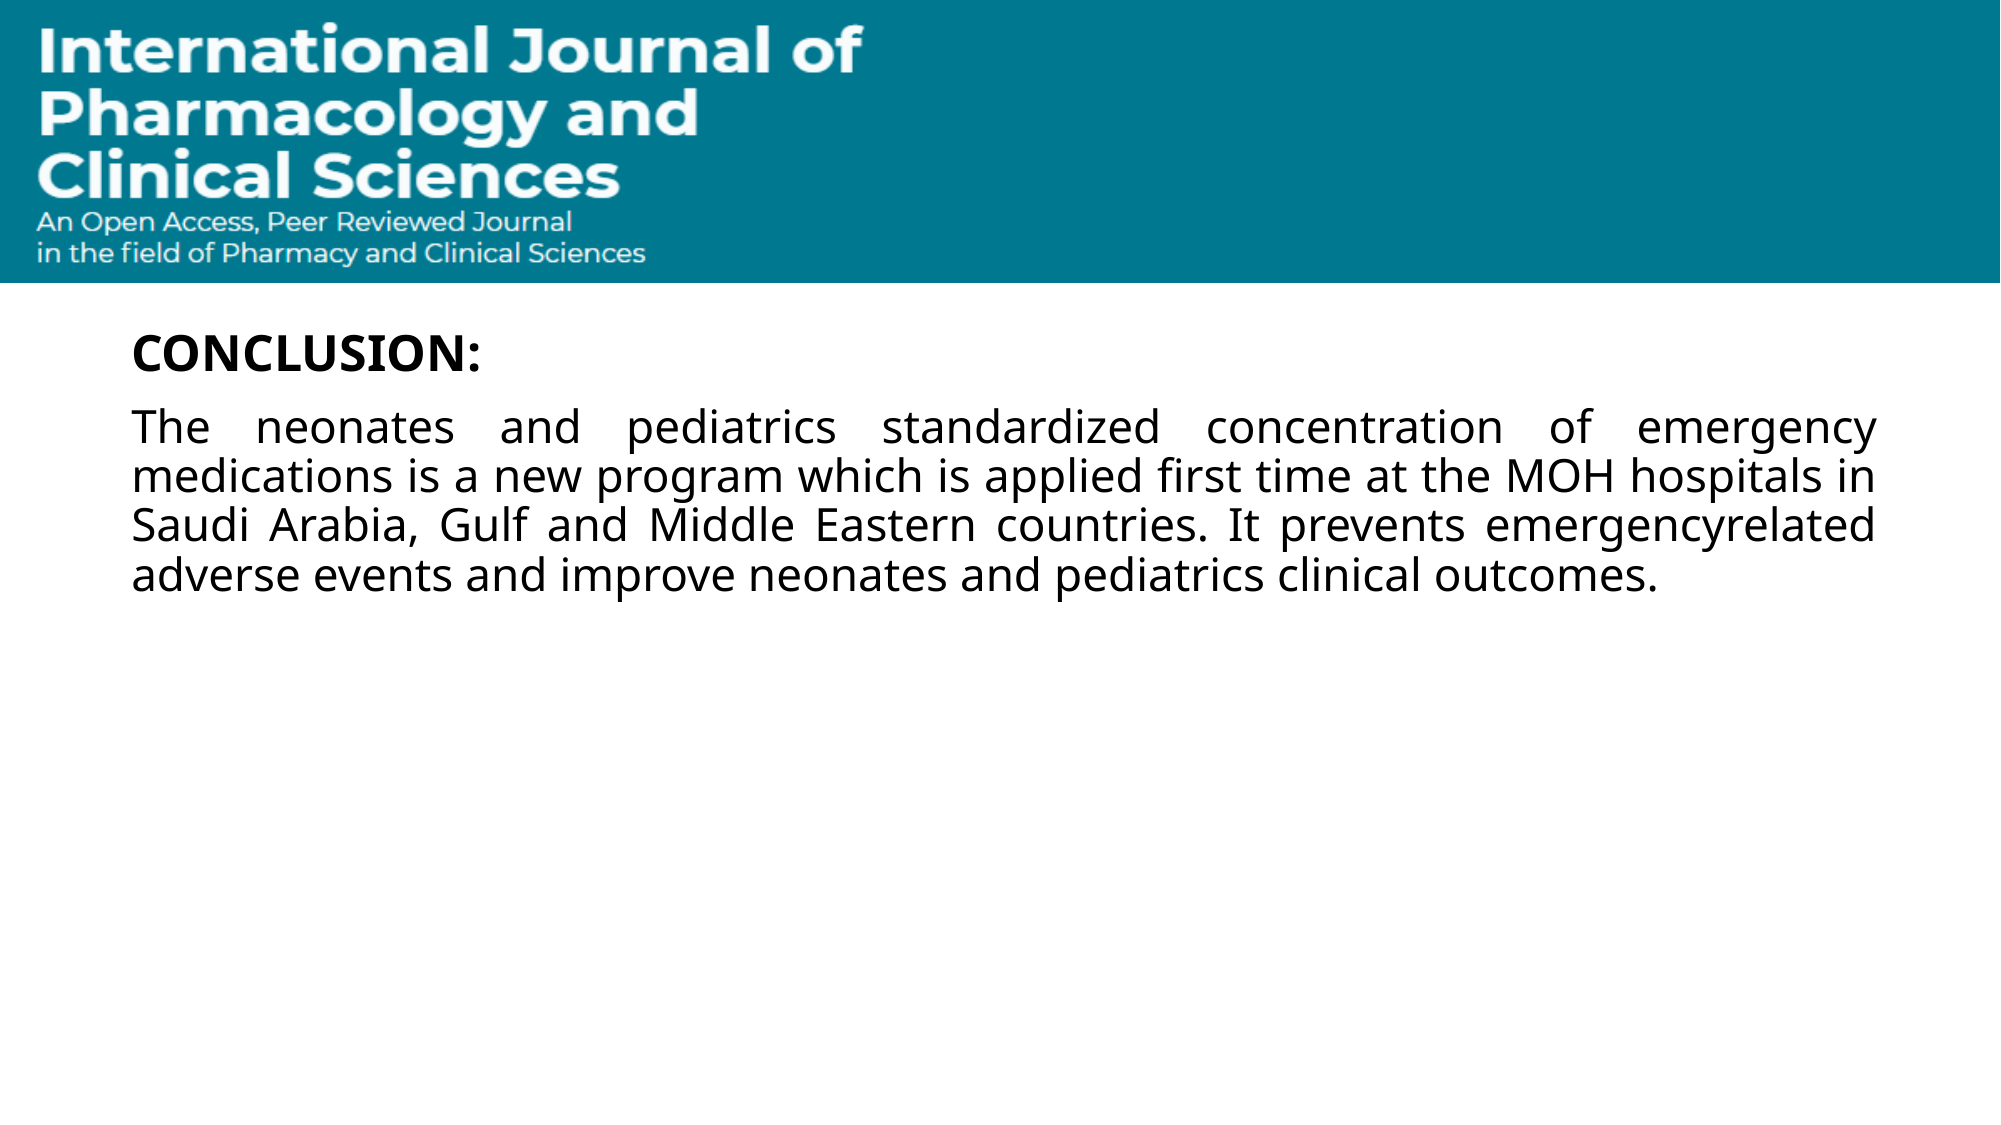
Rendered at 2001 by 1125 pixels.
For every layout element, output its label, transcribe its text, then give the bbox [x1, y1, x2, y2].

subtitle CONCLUSION: The neonates and pediatrics standardized concentration of emergency medications is a new program which is applied first time at the MOH hospitals in Saudi Arabia, Gulf and Middle Eastern countries. It prevents emergencyrelated adverse events and improve neonates and pediatrics clinical outcomes. [116, 321, 1893, 965]
picture [0, 0, 2000, 283]
